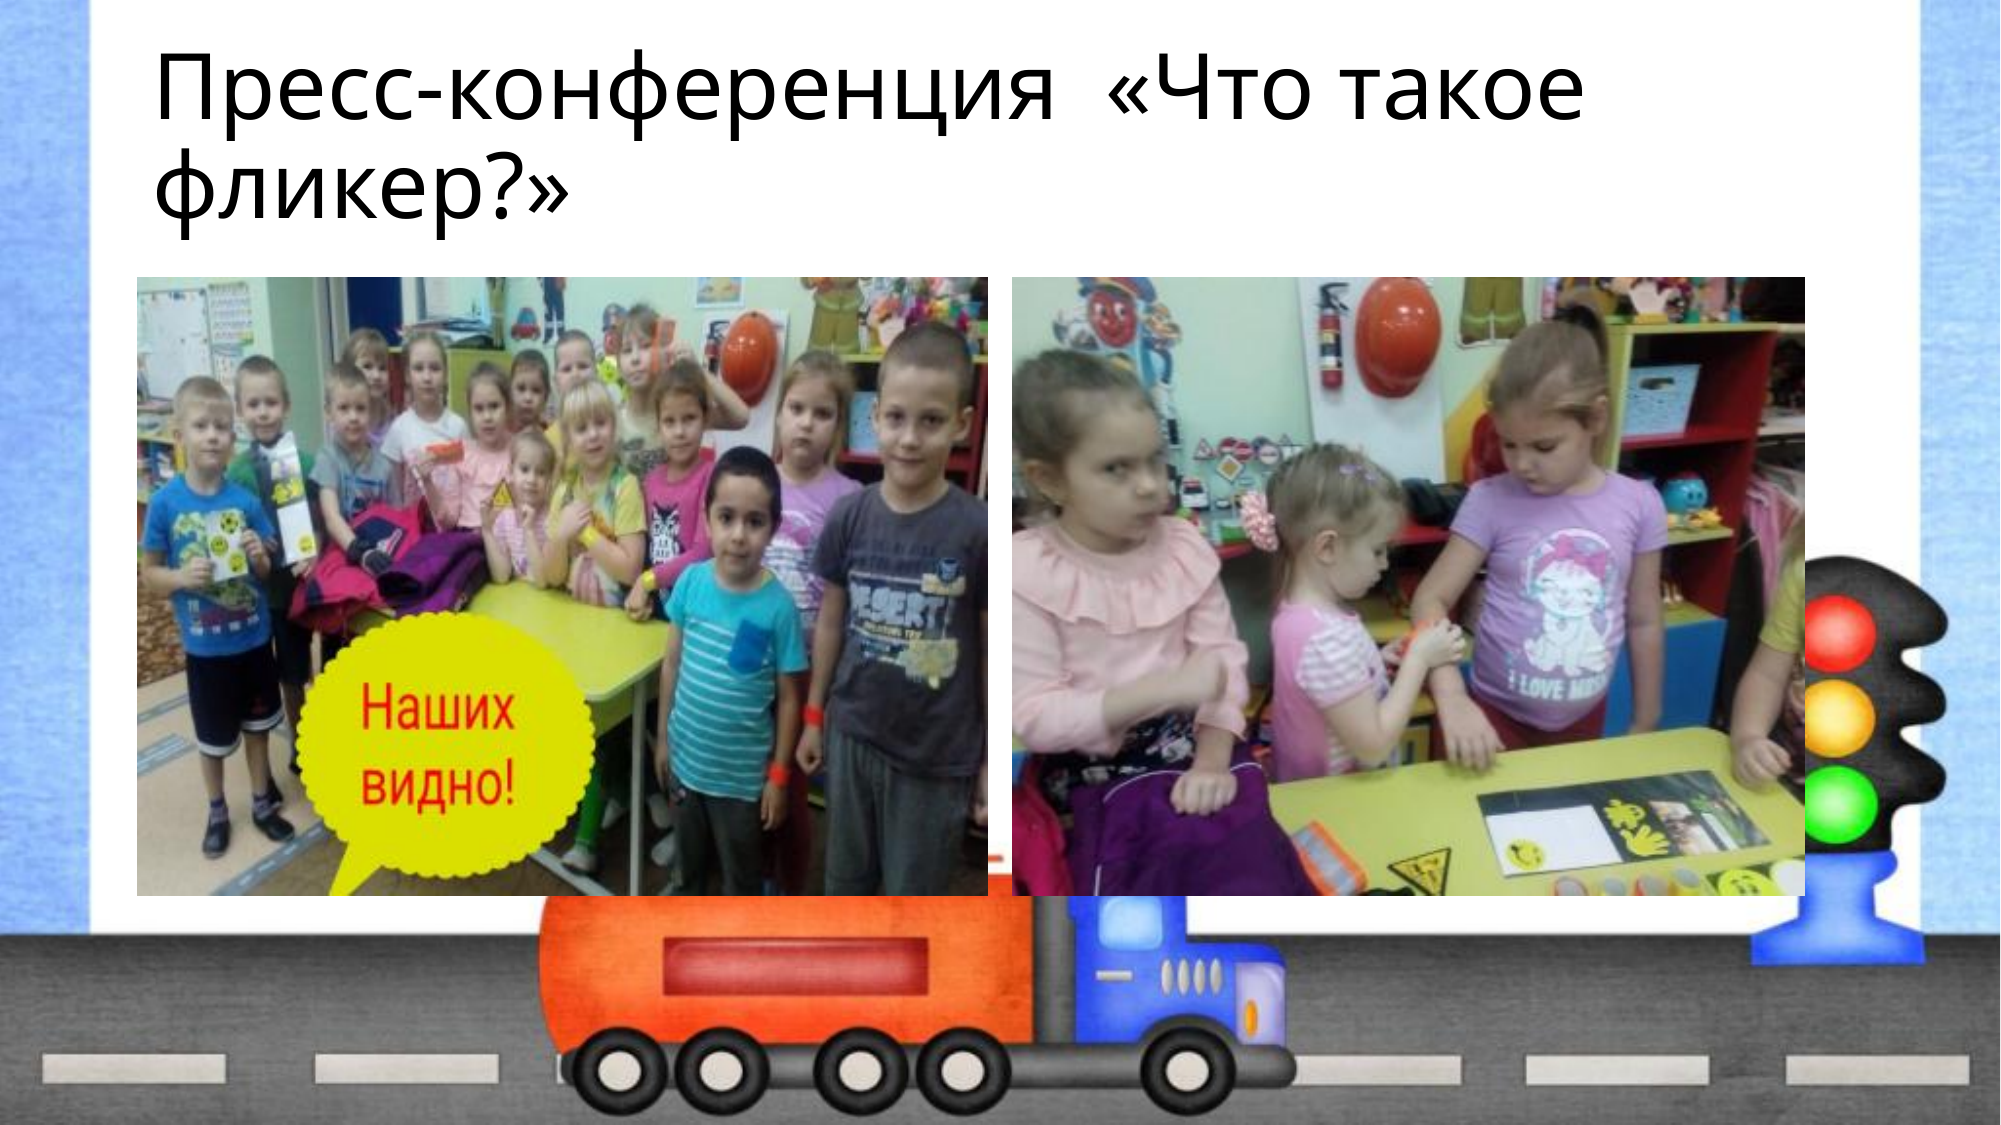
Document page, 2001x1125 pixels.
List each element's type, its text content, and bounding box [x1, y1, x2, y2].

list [137, 277, 988, 896]
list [1012, 277, 1805, 896]
picture [0, 0, 2001, 1125]
title Пресс-конференция «Что такое фликер?» [137, 59, 1863, 218]
